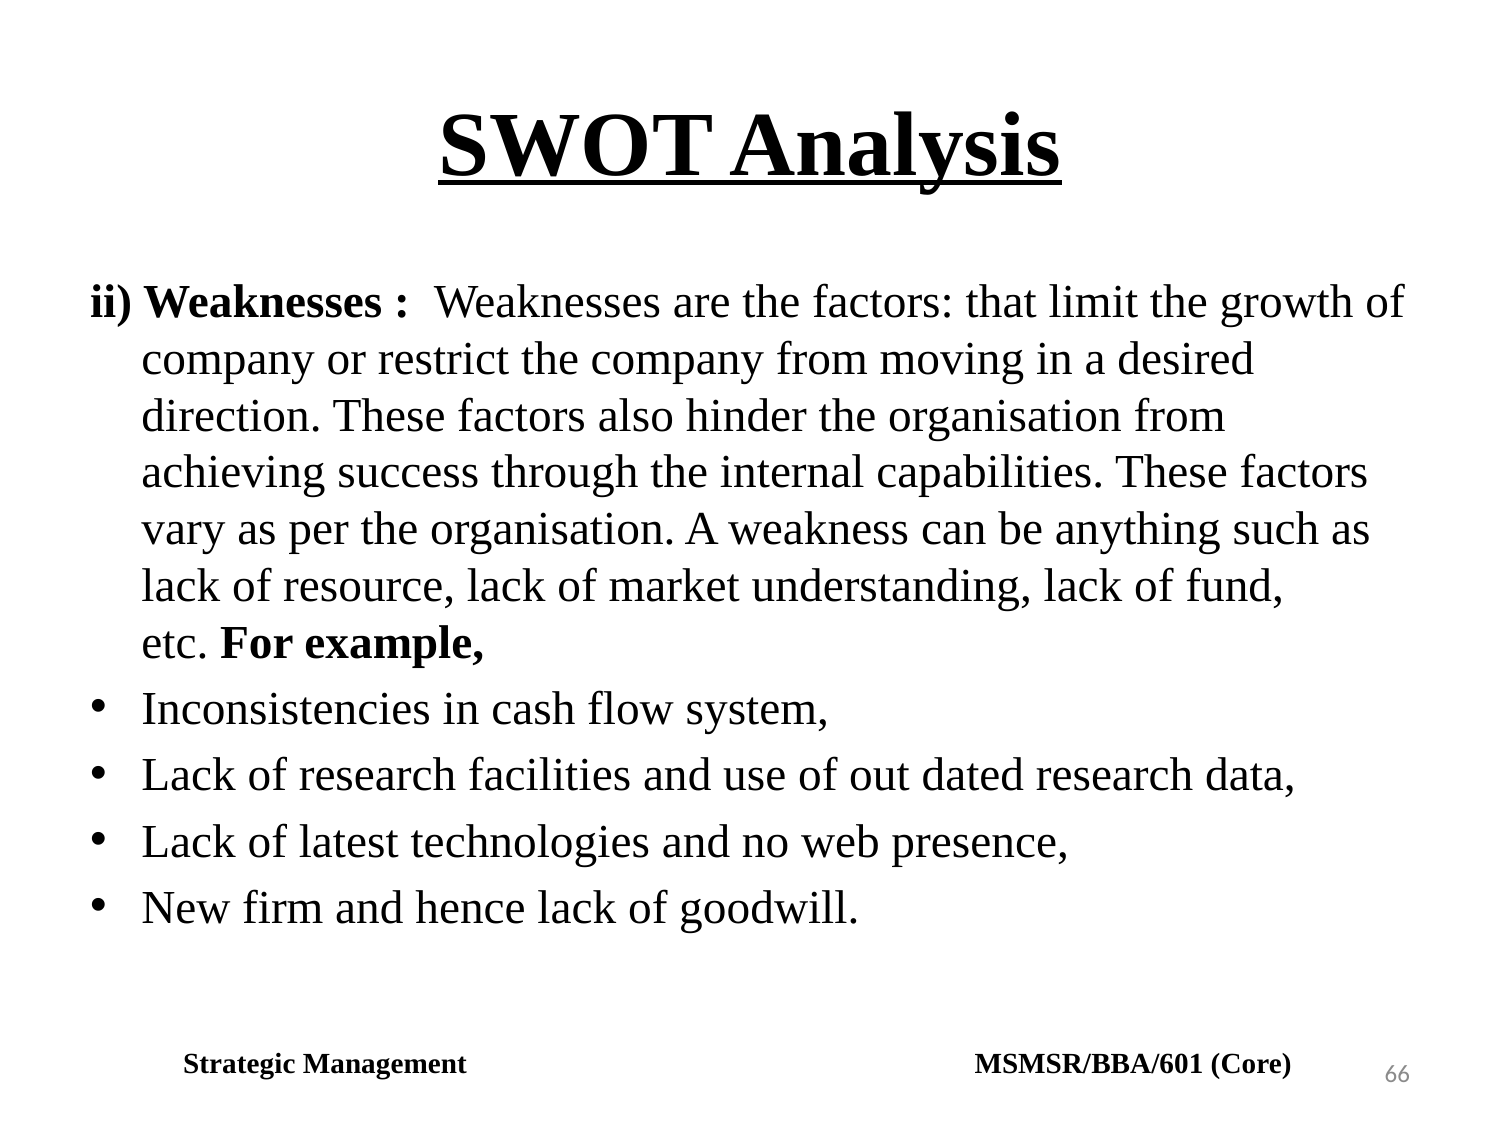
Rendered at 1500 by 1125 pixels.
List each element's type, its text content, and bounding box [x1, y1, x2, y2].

title SWOT Analysis [75, 45, 1425, 233]
slide_number 66 [1074, 1042, 1425, 1103]
text_box Strategic Management MSMSR/BBA/601 (Core) [62, 1036, 1413, 1087]
list ii) Weaknesses : Weaknesses are the factors: that limit the growth of company or restrict the company from moving in a desired direction. These factors also hinder the organisation from achieving success through the internal capabilities. These factors vary as per the organisation. A weakness can be anything such as lack of resource, lack of market understanding, lack of fund, etc. For example, Inconsistencies in cash flow system, Lack of research facilities and use of out dated research data, Lack of latest technologies and no web presence, New firm and hence lack of goodwill. [75, 262, 1425, 1005]
